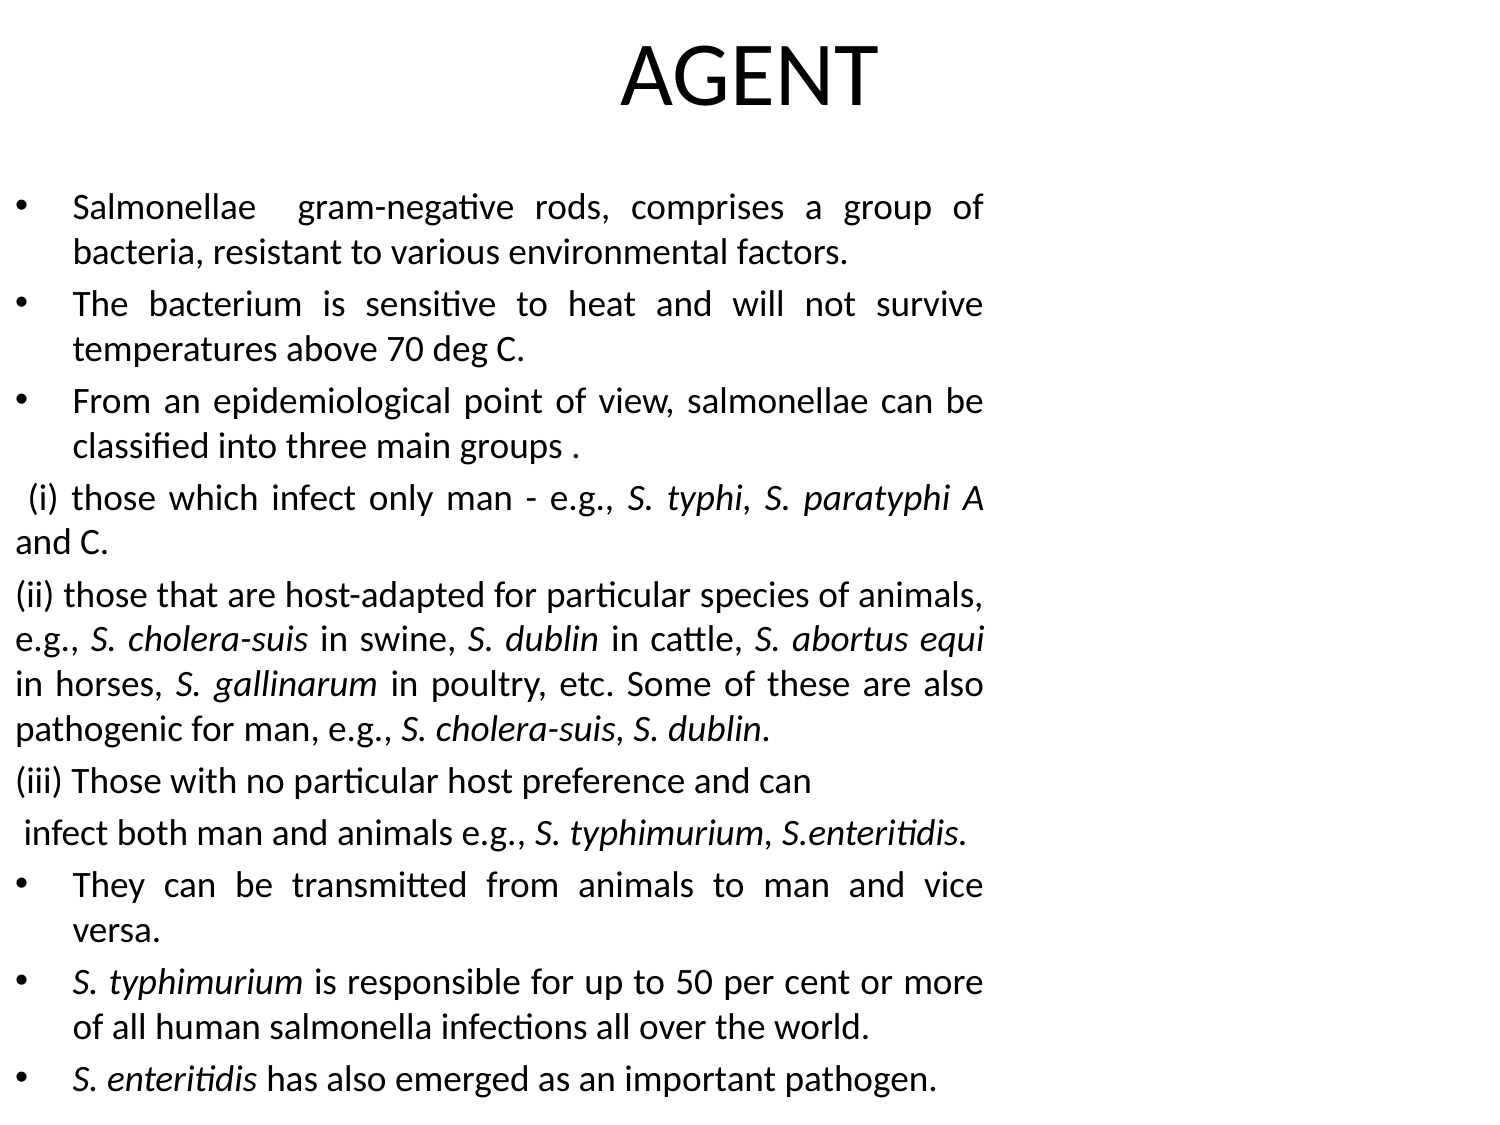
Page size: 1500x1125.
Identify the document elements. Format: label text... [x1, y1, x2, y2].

list Salmonellae gram-negative rods, comprises a group of bacteria, resistant to various environmental factors. The bacterium is sensitive to heat and will not survive temperatures above 70 deg C. From an epidemiological point of view, salmonellae can be classified into three main groups . (i) those which infect only man - e.g., S. typhi, S. paratyphi A and C. (ii) those that are host-adapted for particular species of animals, e.g., S. cholera-suis in swine, S. dublin in cattle, S. abortus equi in horses, S. gallinarum in poultry, etc. Some of these are also pathogenic for man, e.g., S. cholera-suis, S. dublin. (iii) Those with no particular host preference and can infect both man and animals e.g., S. typhimurium, S.enteritidis. They can be transmitted from animals to man and vice versa. S. typhimurium is responsible for up to 50 per cent or more of all human salmonella infections all over the world. S. enteritidis has also emerged as an important pathogen. [0, 174, 1000, 1125]
title AGENT [0, 0, 1500, 138]
